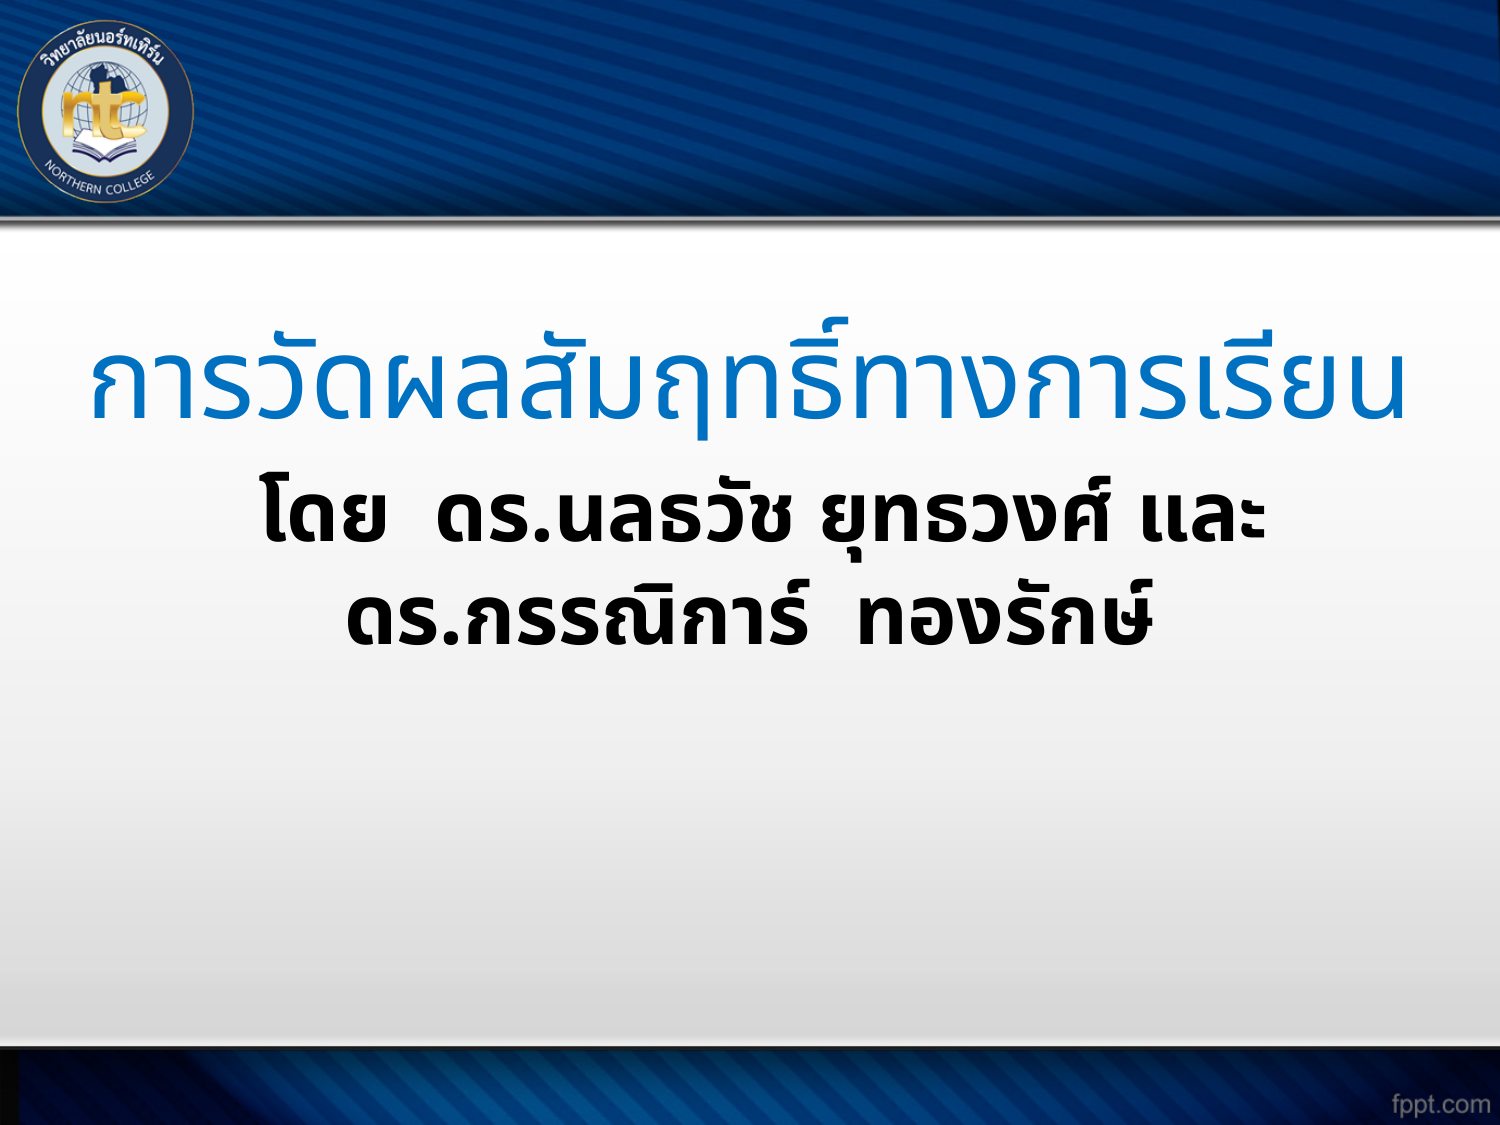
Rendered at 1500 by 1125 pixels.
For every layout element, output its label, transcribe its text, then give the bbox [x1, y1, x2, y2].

picture [0, 669, 1500, 1125]
picture [0, 0, 1500, 420]
title การวัดผลสัมฤทธิ์ทางการเรียน โดย ดร.นลธวัช ยุทธวงศ์ และ ดร.กรรณิการ์ ทองรักษ์ [0, 420, 1500, 669]
